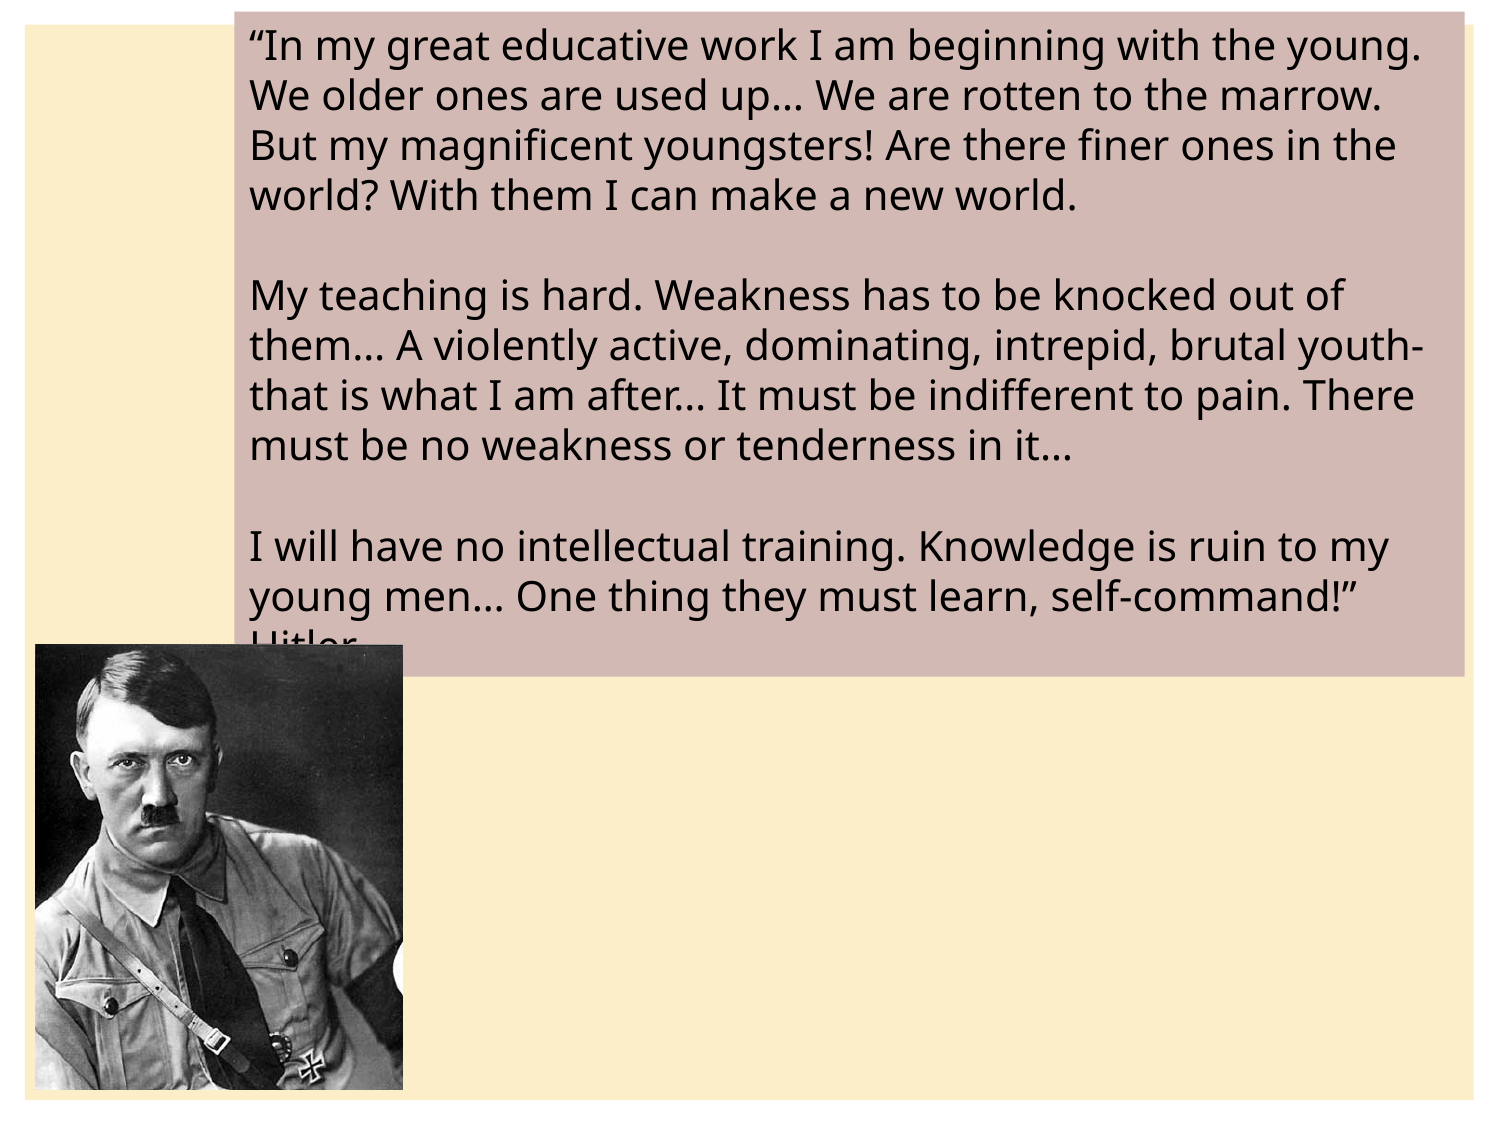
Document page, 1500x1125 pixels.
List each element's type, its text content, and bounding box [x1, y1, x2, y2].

picture [34, 644, 404, 1090]
text_box “In my great educative work I am beginning with the young. We older ones are used up… We are rotten to the marrow. But my magnificent youngsters! Are there finer ones in the world? With them I can make a new world. My teaching is hard. Weakness has to be knocked out of them… A violently active, dominating, intrepid, brutal youth- that is what I am after… It must be indifferent to pain. There must be no weakness or tenderness in it… I will have no intellectual training. Knowledge is ruin to my young men… One thing they must learn, self-command!” Hitler. [234, 11, 1465, 677]
